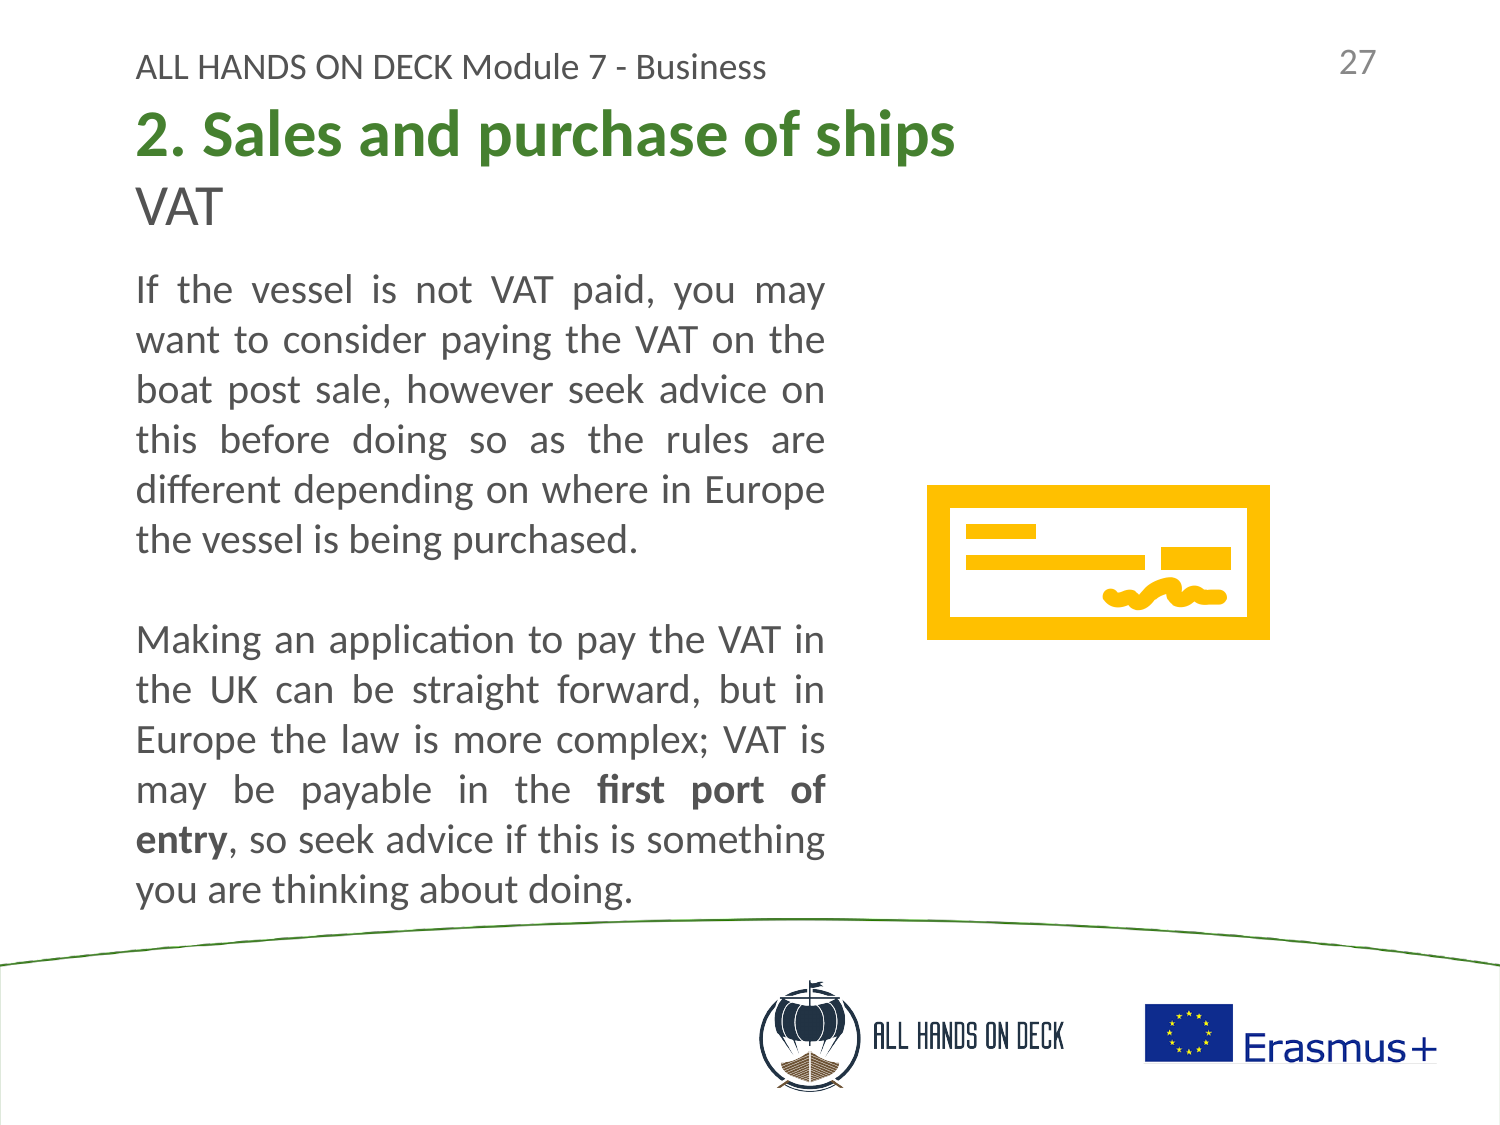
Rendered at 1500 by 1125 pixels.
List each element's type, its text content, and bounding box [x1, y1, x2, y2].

list 2. Sales and purchase of ships [120, 91, 1380, 167]
list VAT [120, 167, 1407, 255]
list ALL HANDS ON DECK Module 7 - Business [120, 39, 1380, 85]
slide_number ‹#› [1054, 29, 1392, 90]
picture [911, 375, 1286, 750]
picture [0, 765, 1500, 1125]
list If the vessel is not VAT paid, you may want to consider paying the VAT on the boat post sale, however seek advice on this before doing so as the rules are different depending on where in Europe the vessel is being purchased. Making an application to pay the VAT in the UK can be straight forward, but in Europe the law is more complex; VAT is may be payable in the first port of entry, so seek advice if this is something you are thinking about doing. [120, 254, 842, 919]
